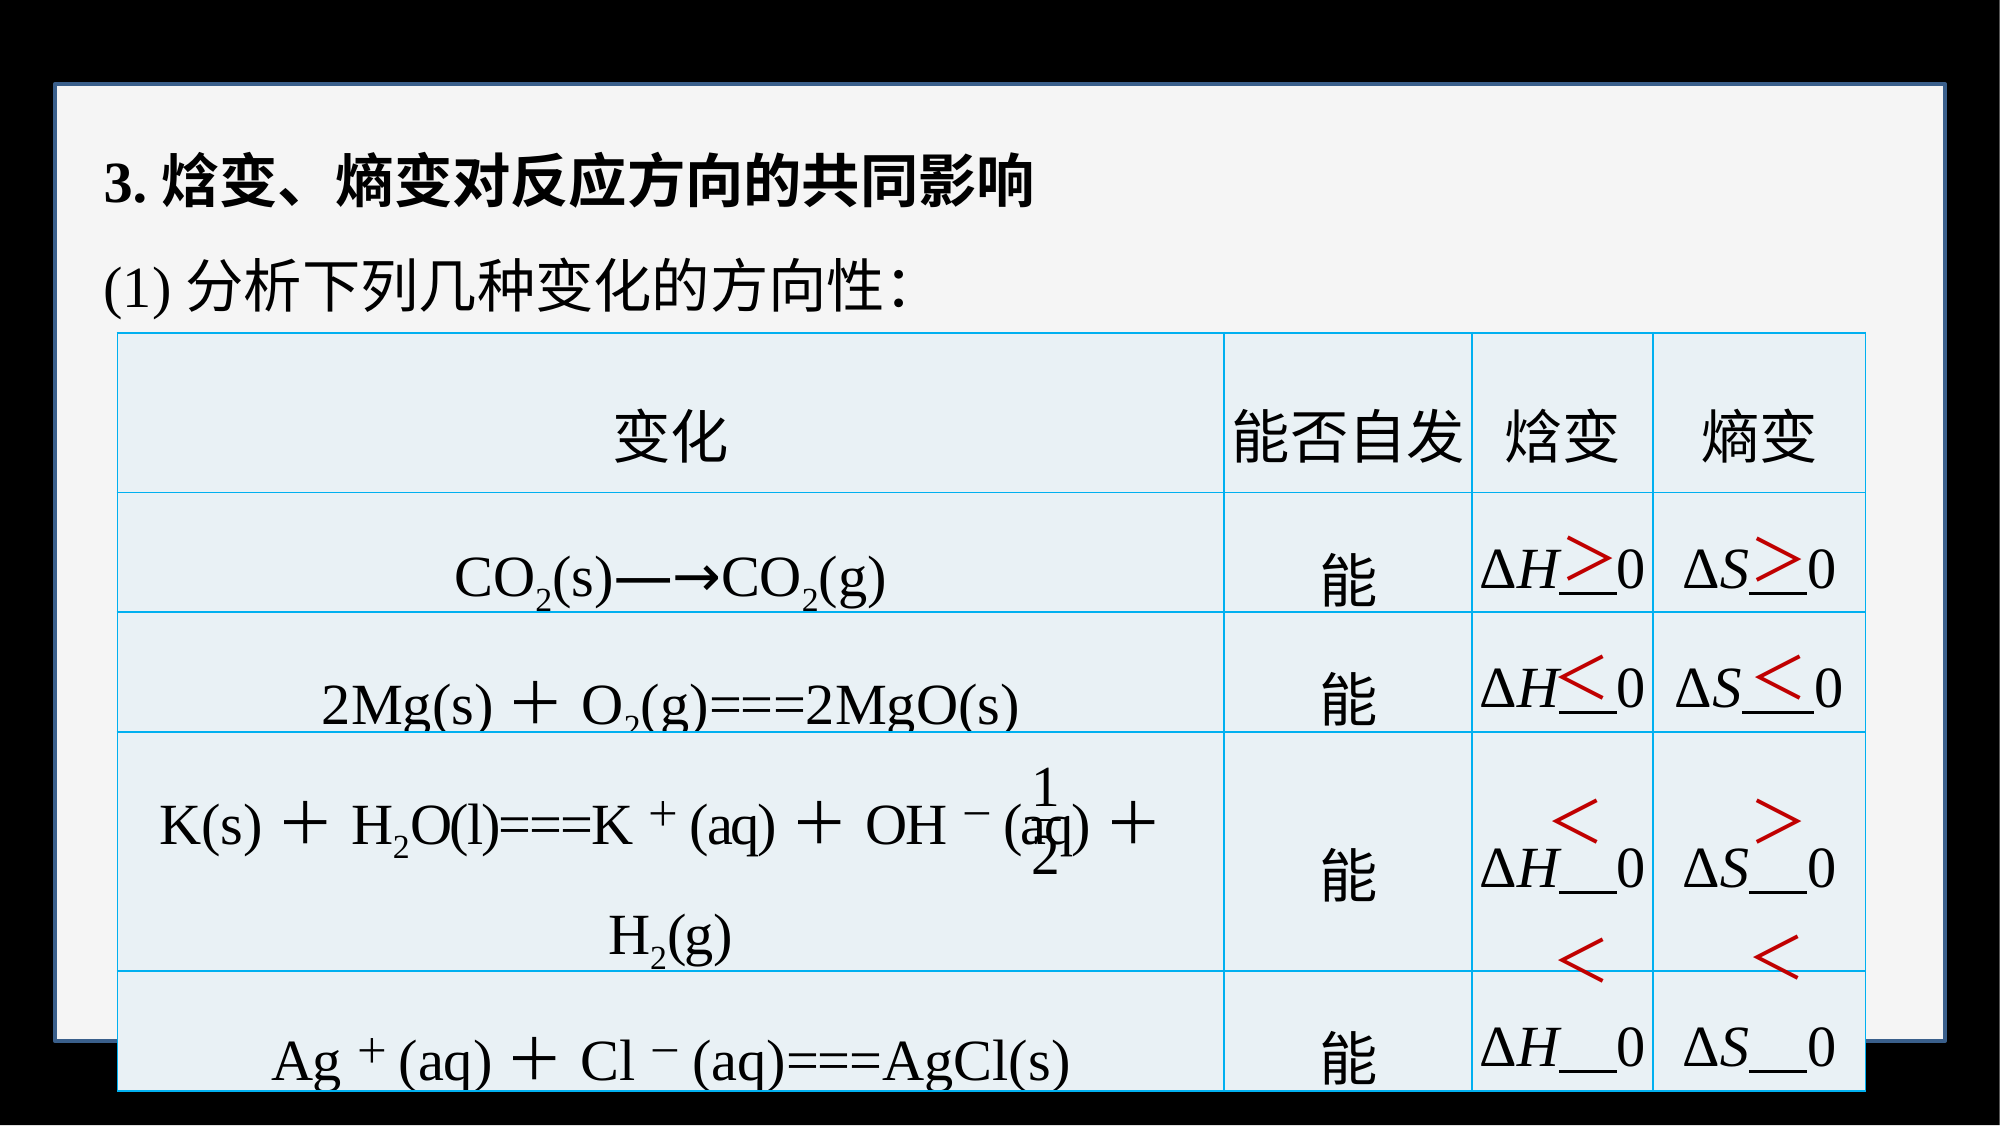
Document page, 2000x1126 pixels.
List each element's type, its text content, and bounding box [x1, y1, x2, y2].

table_cell ΔS 0 [1654, 493, 1865, 611]
table_cell 能 [1225, 613, 1471, 731]
table_cell ΔH 0 [1473, 972, 1652, 1090]
table_header 焓变 [1473, 334, 1652, 492]
table_cell ΔH 0 [1473, 493, 1652, 611]
table_cell 能 [1225, 972, 1471, 1090]
table_header 变化 [118, 334, 1223, 492]
text_box ＞ [1734, 778, 1823, 863]
table_cell ΔH 0 [1473, 733, 1652, 970]
table_cell K(s)＋H2O(l)===K＋(aq)＋OH－(aq)＋ H2(g) [118, 733, 1223, 970]
text_box ＜ [1732, 913, 1821, 999]
text_box ＞ [1734, 515, 1823, 601]
text_box ＜ [1734, 633, 1823, 719]
table_cell 2Mg(s)＋O2(g)===2MgO(s) [118, 613, 1223, 731]
text_box ＞ [1545, 515, 1634, 600]
table_cell ΔS 0 [1654, 733, 1865, 970]
table_cell ΔH 0 [1473, 613, 1652, 731]
table_cell CO2(s)―→CO2(g) [118, 493, 1223, 611]
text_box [1031, 739, 1123, 934]
table_cell 能 [1225, 493, 1471, 611]
table_cell ΔS 0 [1654, 972, 1865, 1090]
text_box ＜ [1537, 917, 1626, 1002]
text_box ＜ [1532, 778, 1620, 863]
table_header 熵变 [1654, 334, 1865, 492]
table_cell Ag＋(aq)＋Cl－(aq)===AgCl(s) [118, 972, 1223, 1090]
table_header 能否自发 [1225, 334, 1471, 492]
table_cell ΔS 0 [1654, 613, 1865, 731]
table_cell 能 [1225, 733, 1471, 970]
text_box ＜ [1537, 633, 1626, 719]
text_box 3.焓变、熵变对反应方向的共同影响 (1)分析下列几种变化的方向性： [88, 101, 1920, 327]
